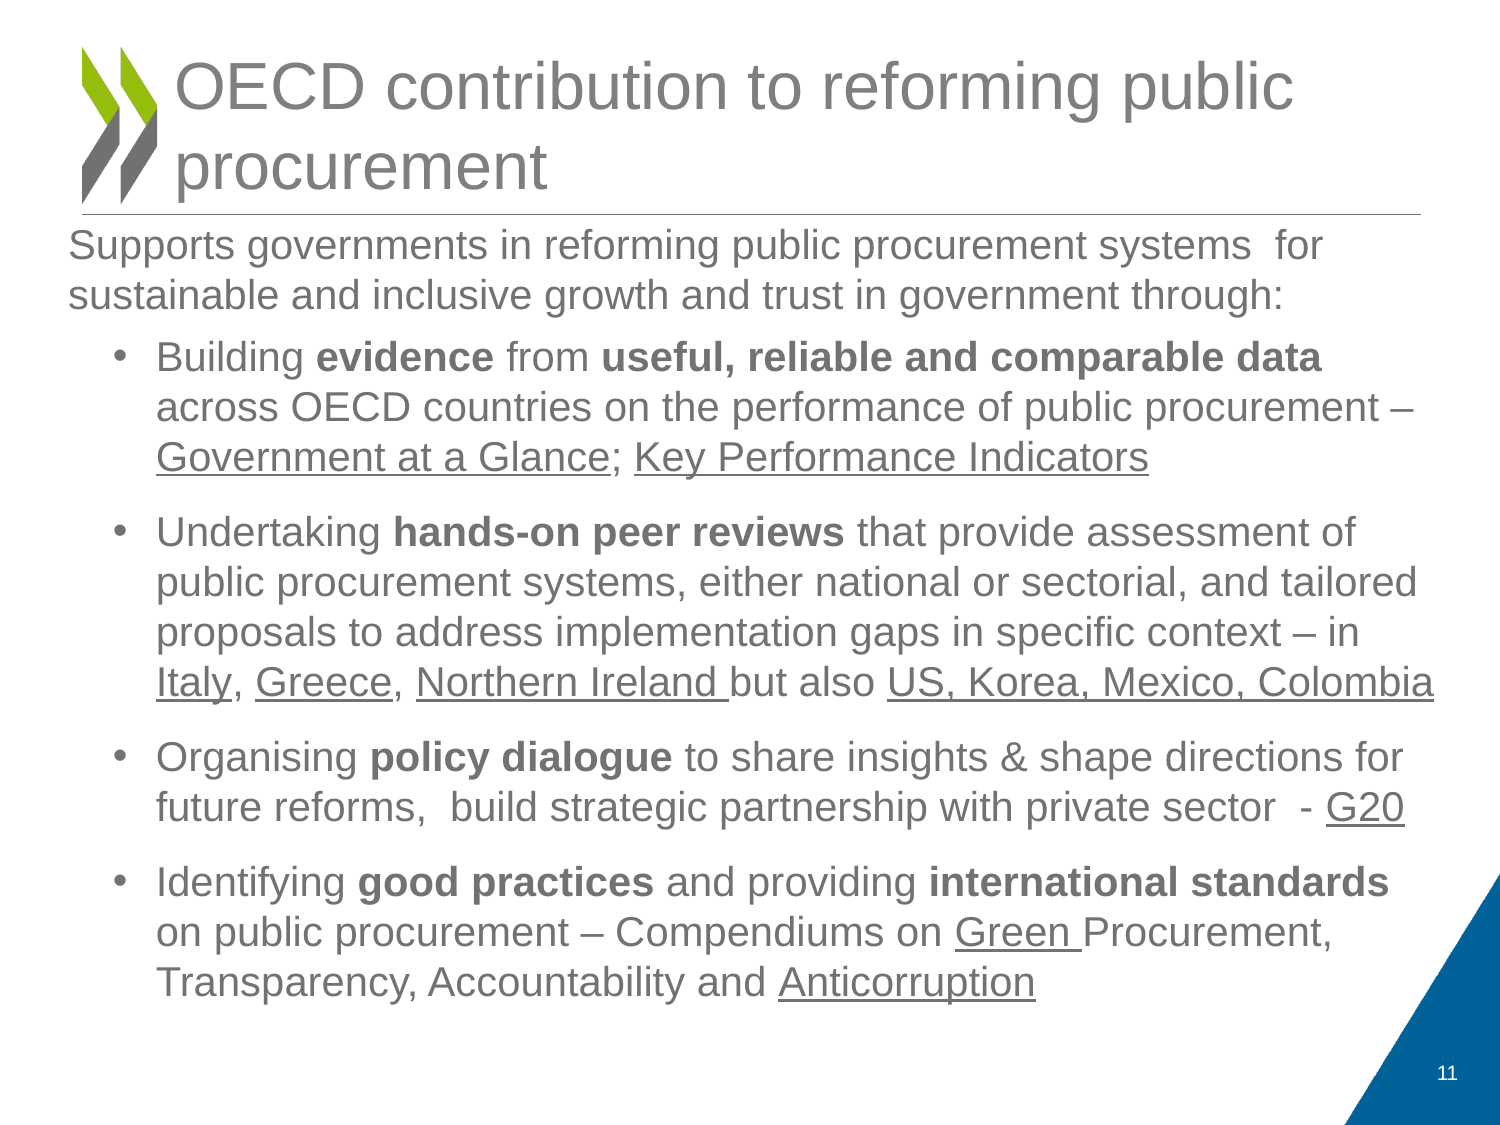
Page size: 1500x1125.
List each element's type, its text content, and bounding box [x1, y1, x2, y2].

slide_number 11 [1417, 1051, 1474, 1092]
list Supports governments in reforming public procurement systems for sustainable and inclusive growth and trust in government through: Building evidence from useful, reliable and comparable data across OECD countries on the performance of public procurement – Government at a Glance; Key Performance Indicators Undertaking hands-on peer reviews that provide assessment of public procurement systems, either national or sectorial, and tailored proposals to address implementation gaps in specific context – in Italy, Greece, Northern Ireland but also US, Korea, Mexico, Colombia Organising policy dialogue to share insights & shape directions for future reforms, build strategic partnership with private sector - G20 Identifying good practices and providing international standards on public procurement – Compendiums on Green Procurement, Transparency, Accountability and Anticorruption [53, 209, 1459, 1094]
text_box OECD contribution to reforming public procurement [159, 38, 1500, 207]
picture [1344, 873, 1500, 1125]
